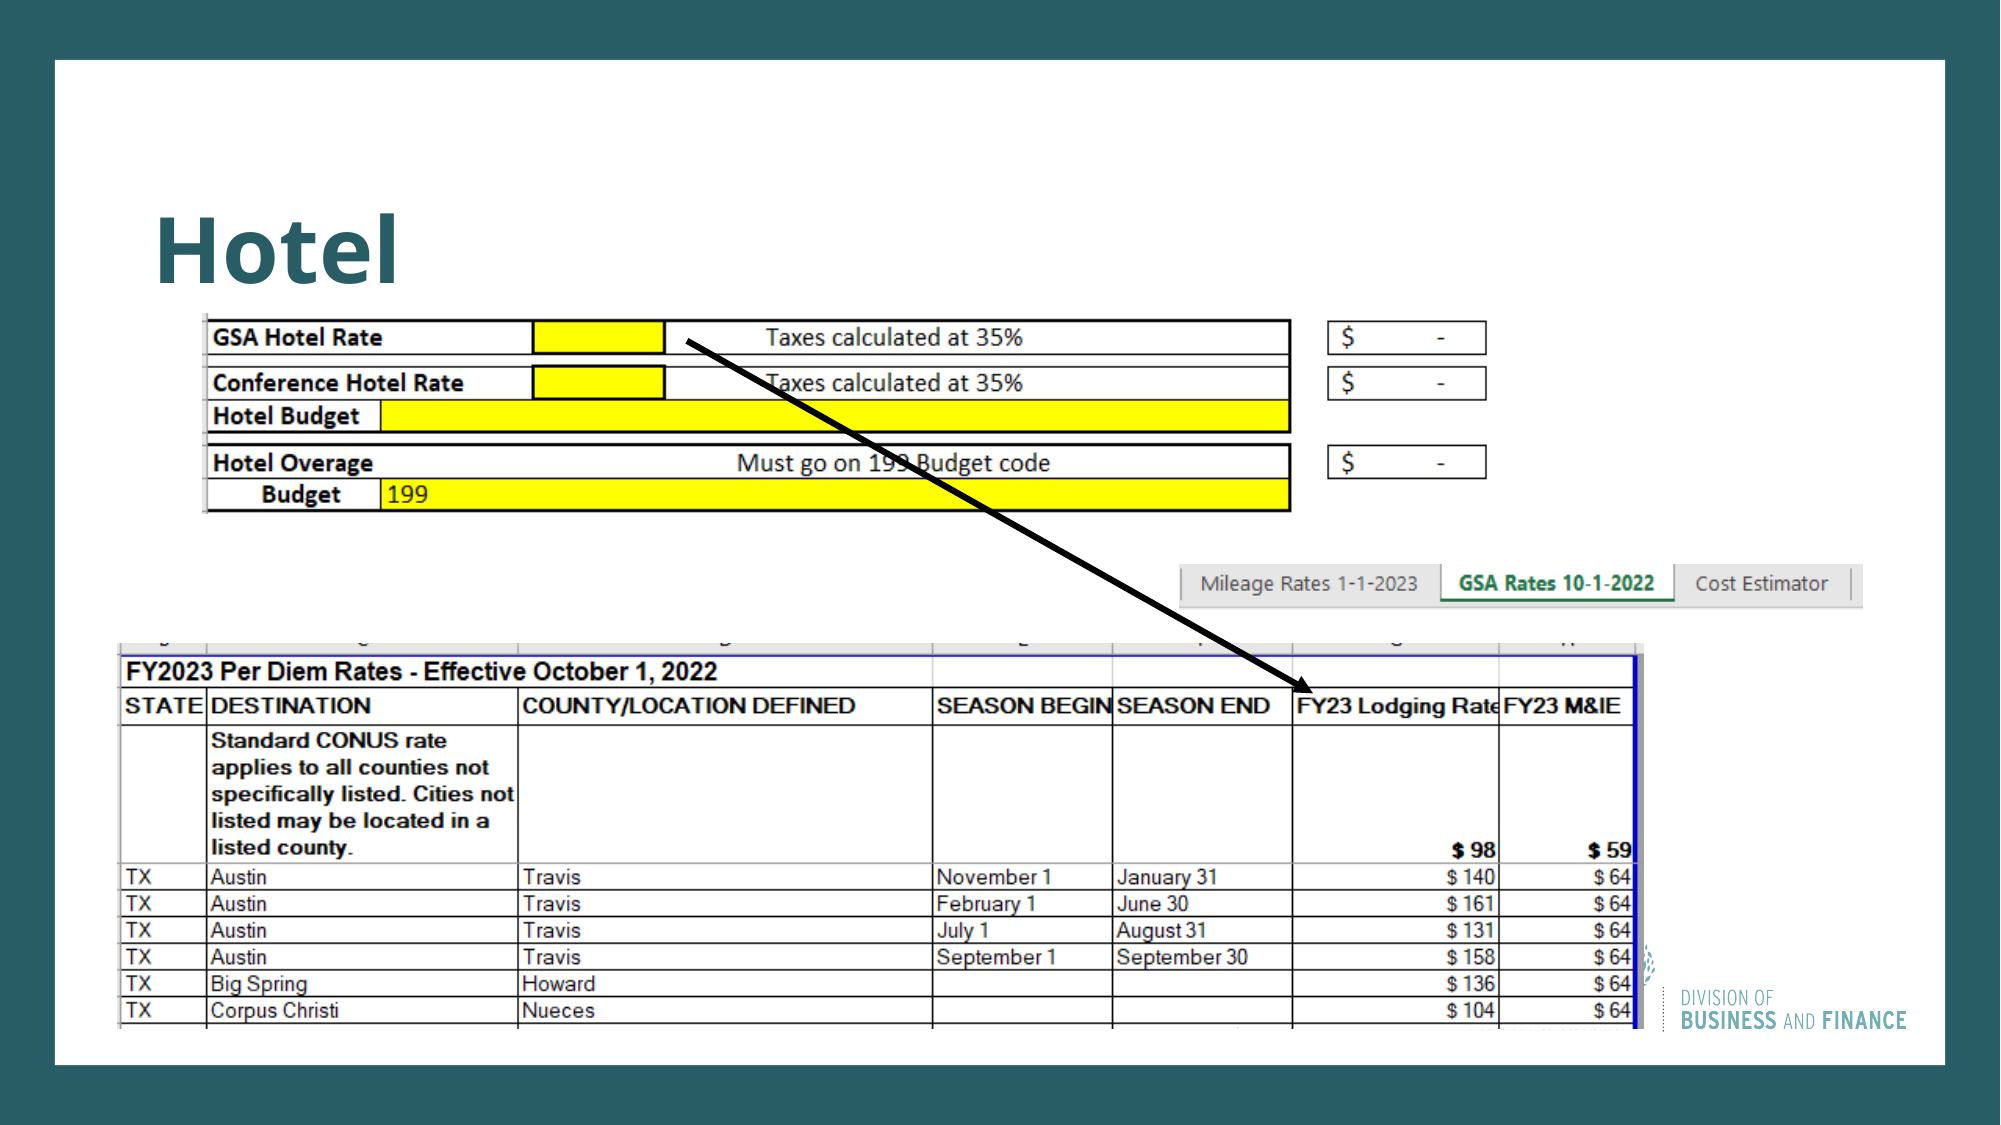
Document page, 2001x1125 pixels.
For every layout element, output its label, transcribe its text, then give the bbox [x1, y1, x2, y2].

picture [202, 313, 1498, 514]
picture [1313, 564, 1863, 610]
title Hotel [137, 145, 1863, 363]
picture [117, 643, 1921, 1044]
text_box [686, 340, 1313, 694]
